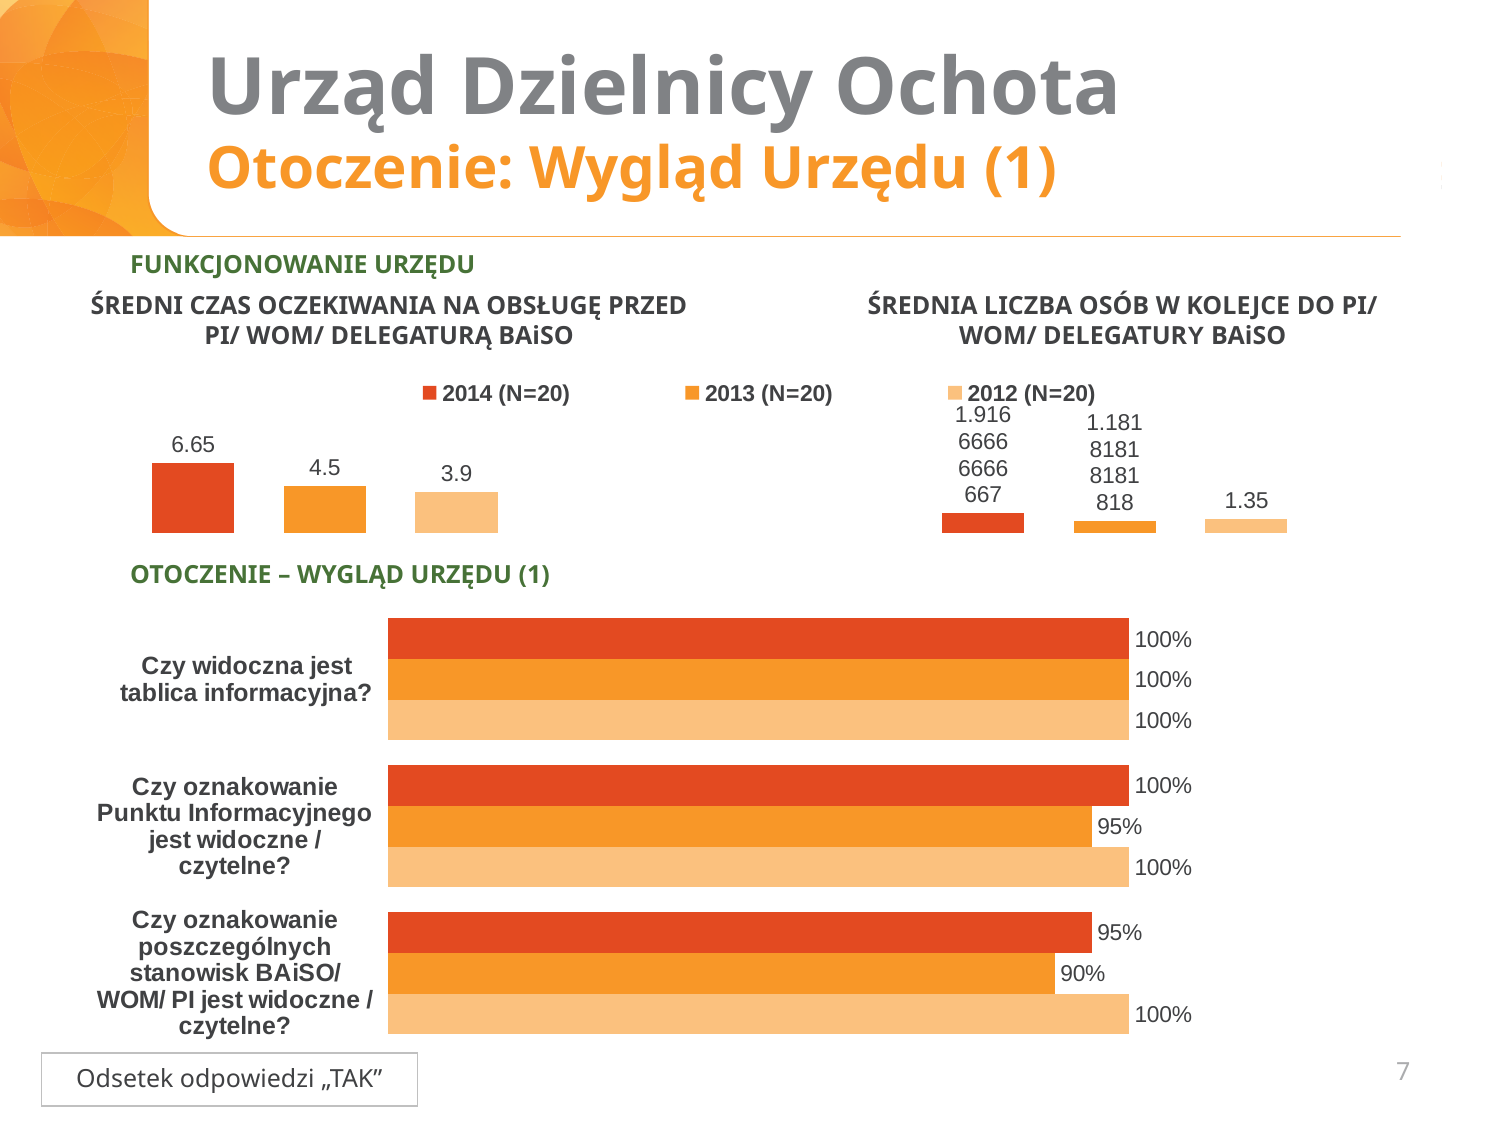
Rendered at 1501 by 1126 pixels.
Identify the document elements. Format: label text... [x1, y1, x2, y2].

slide_number 7 [1075, 1042, 1426, 1103]
chart [96, 602, 1337, 1048]
text_box OTOCZENIE – WYGLĄD URZĘDU (1) [100, 551, 678, 601]
text_box Odsetek odpowiedzi „TAK” [41, 1052, 418, 1106]
title Urząd Dzielnicy Ochota Otoczenie: Wygląd Urzędu (1) [147, 0, 1442, 237]
text_box ŚREDNI CZAS OCZEKIWANIA NA OBSŁUGĘ PRZED PI/ WOM/ DELEGATURĄ BAiSO [59, 282, 720, 358]
text_box FUNKCJONOWANIE URZĘDU [100, 240, 678, 291]
picture [0, 0, 147, 237]
text_box ŚREDNIA LICZBA OSÓB W KOLEJCE DO PI/ WOM/ DELEGATURY BAiSO [822, 282, 1424, 358]
chart [125, 360, 1375, 534]
